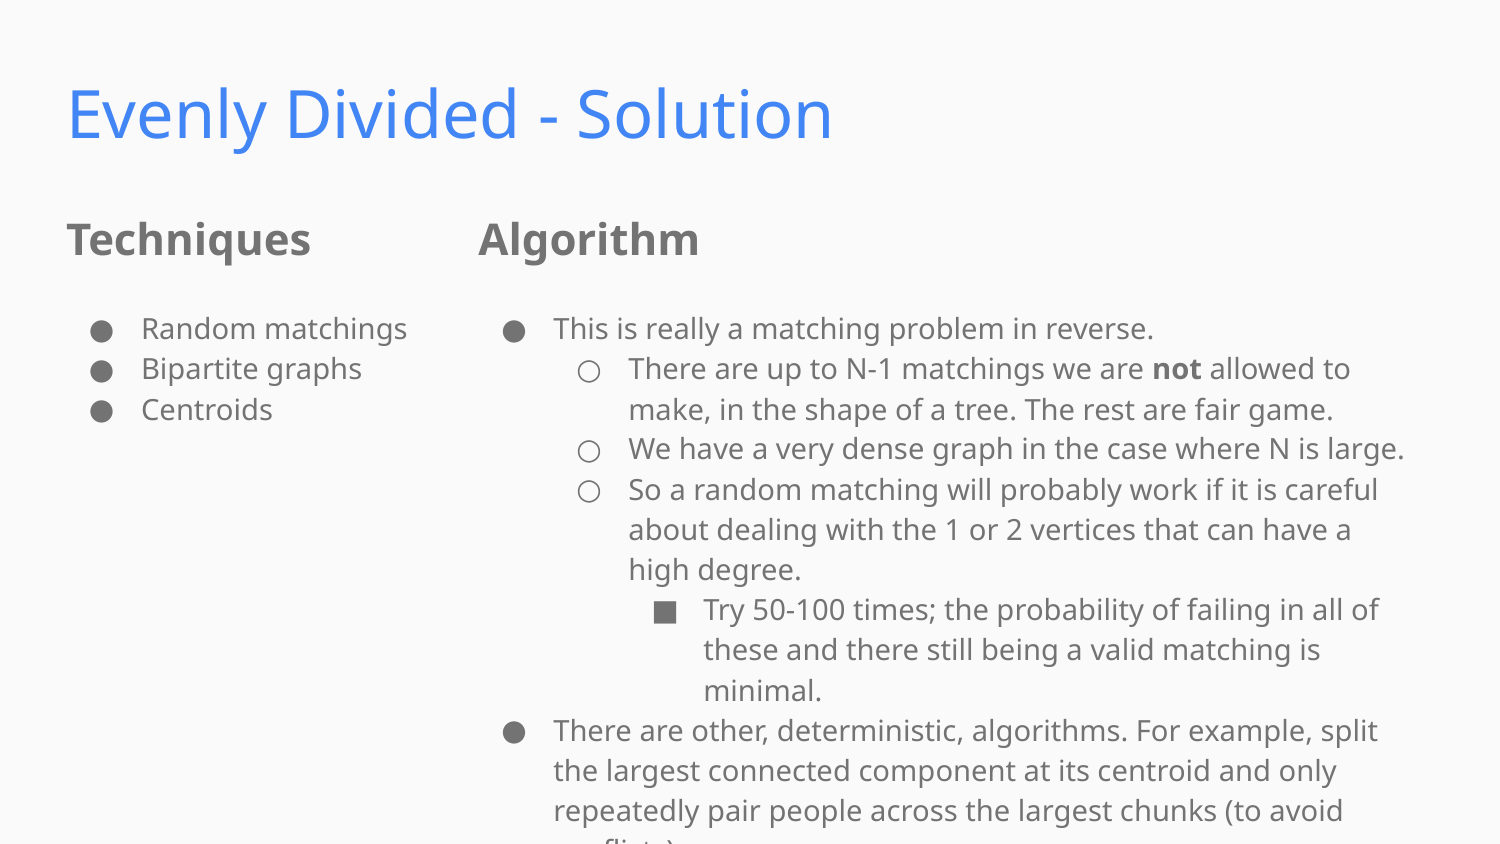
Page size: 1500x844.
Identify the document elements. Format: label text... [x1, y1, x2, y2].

list This is really a matching problem in reverse. There are up to N-1 matchings we are not allowed to make, in the shape of a tree. The rest are fair game. We have a very dense graph in the case where N is large. So a random matching will probably work if it is careful about dealing with the 1 or 2 vertices that can have a high degree. Try 50-100 times; the probability of failing in all of these and there still being a valid matching is minimal. There are other, deterministic, algorithms. For example, split the largest connected component at its centroid and only repeatedly pair people across the largest chunks (to avoid conflicts) [463, 290, 1431, 787]
list Random matchings Bipartite graphs Centroids [51, 290, 463, 787]
list Techniques [51, 189, 447, 286]
title Evenly Divided - Solution [51, 64, 1449, 167]
list Algorithm [463, 189, 1449, 286]
